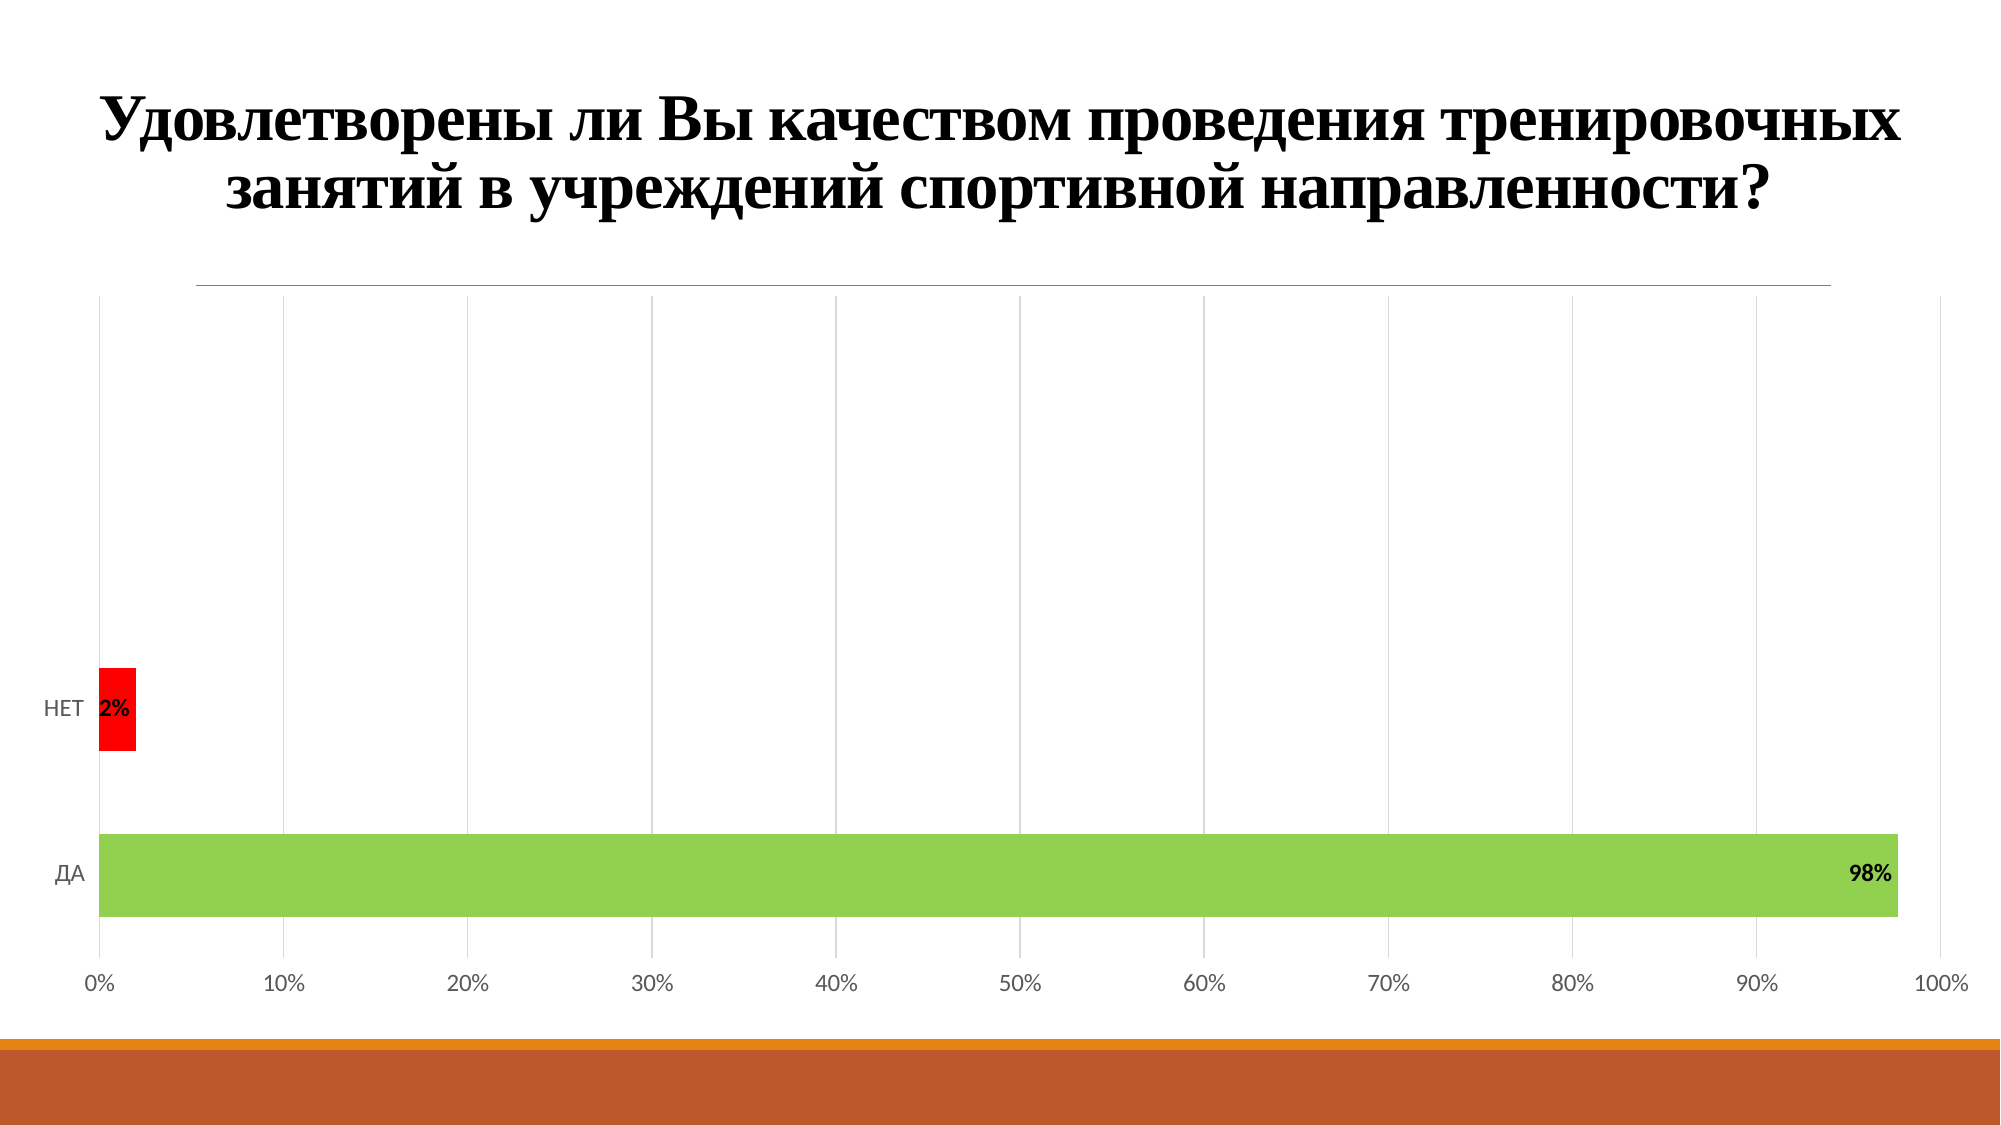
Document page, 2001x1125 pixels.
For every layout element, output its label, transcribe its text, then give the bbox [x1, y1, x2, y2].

chart [32, 282, 2000, 1030]
title Удовлетворены ли Вы качеством проведения тренировочных занятий в учреждений спортивной направленности? [0, 0, 2000, 230]
